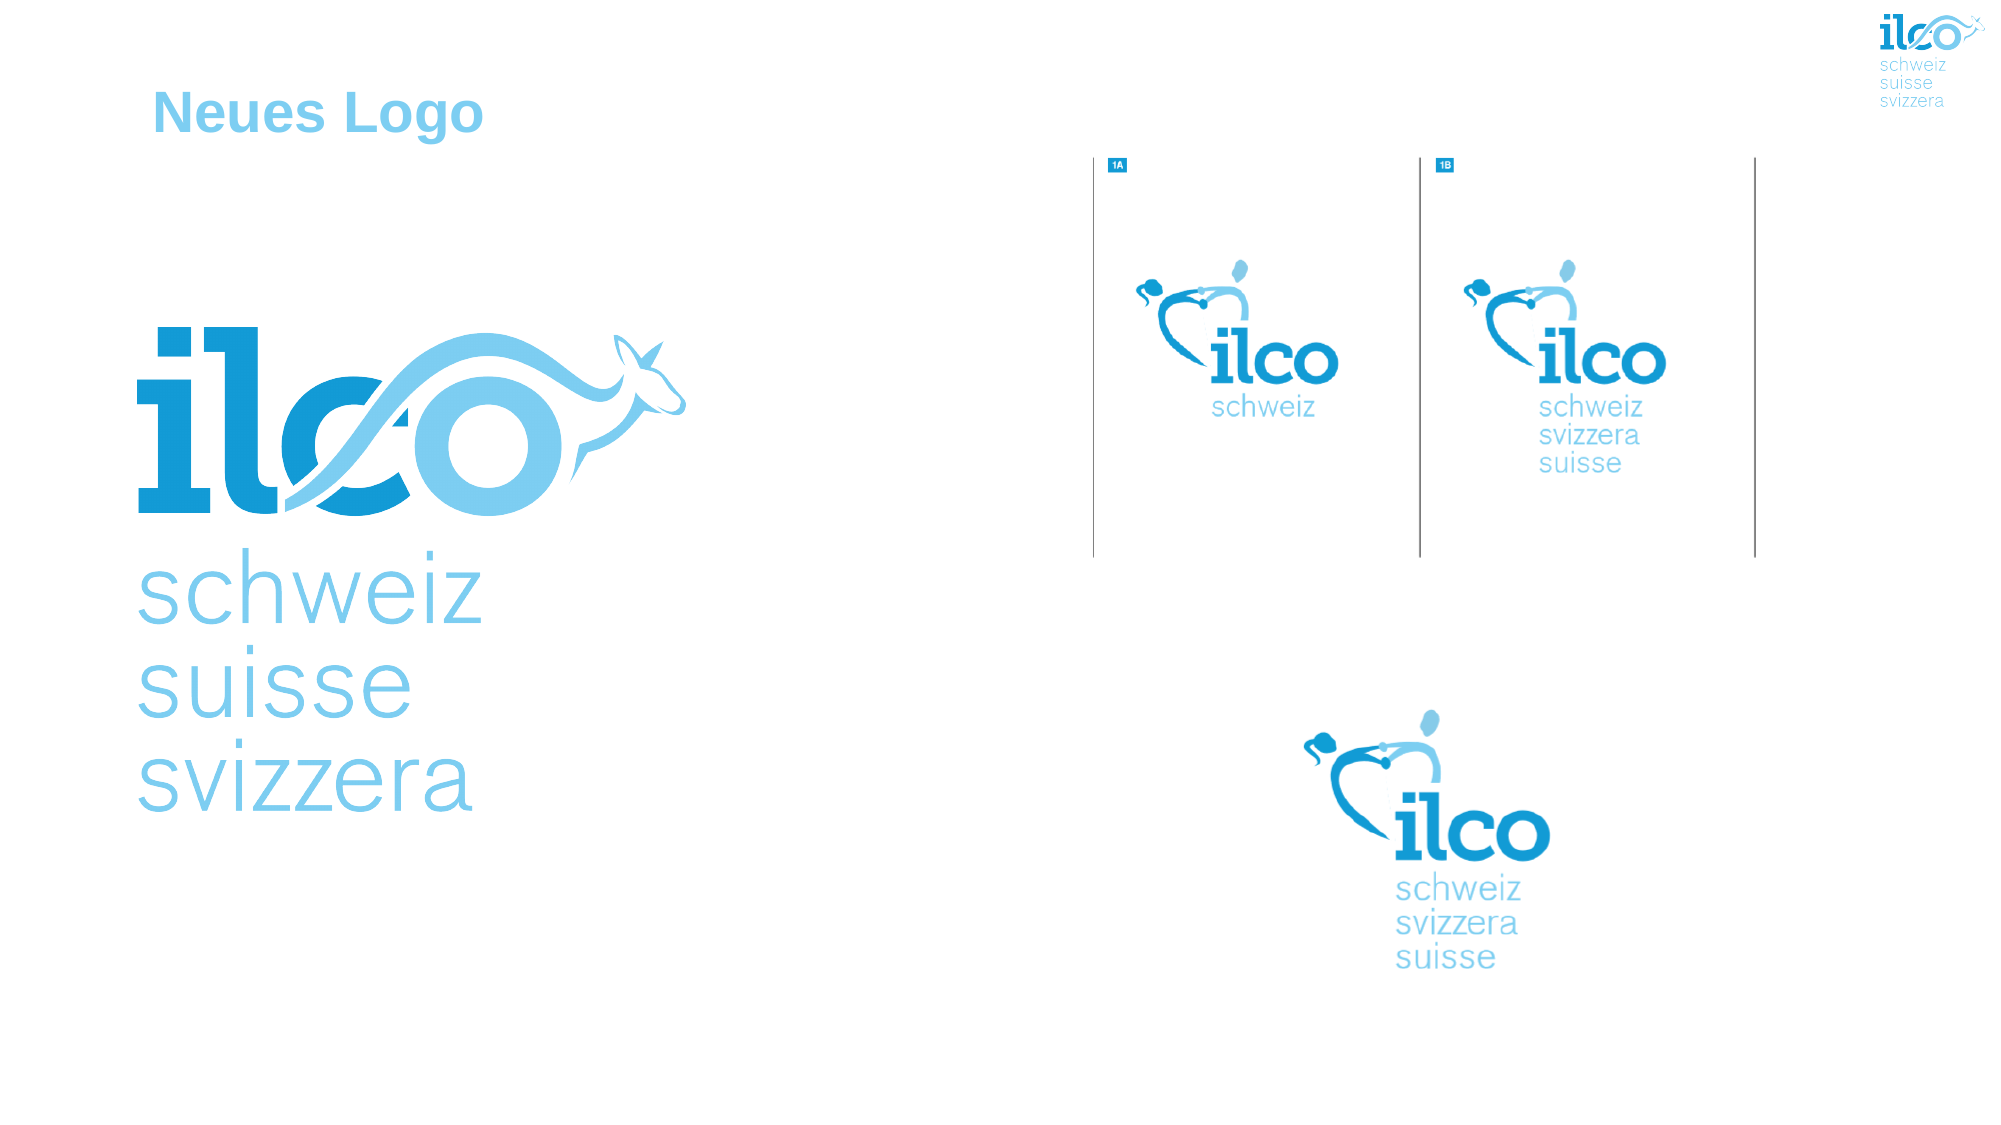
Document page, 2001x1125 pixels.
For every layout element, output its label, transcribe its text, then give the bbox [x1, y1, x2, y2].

picture [1272, 704, 1575, 974]
picture [1880, 14, 1985, 107]
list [137, 327, 686, 812]
picture [1086, 151, 1760, 563]
title Neues Logo [137, 59, 1863, 169]
